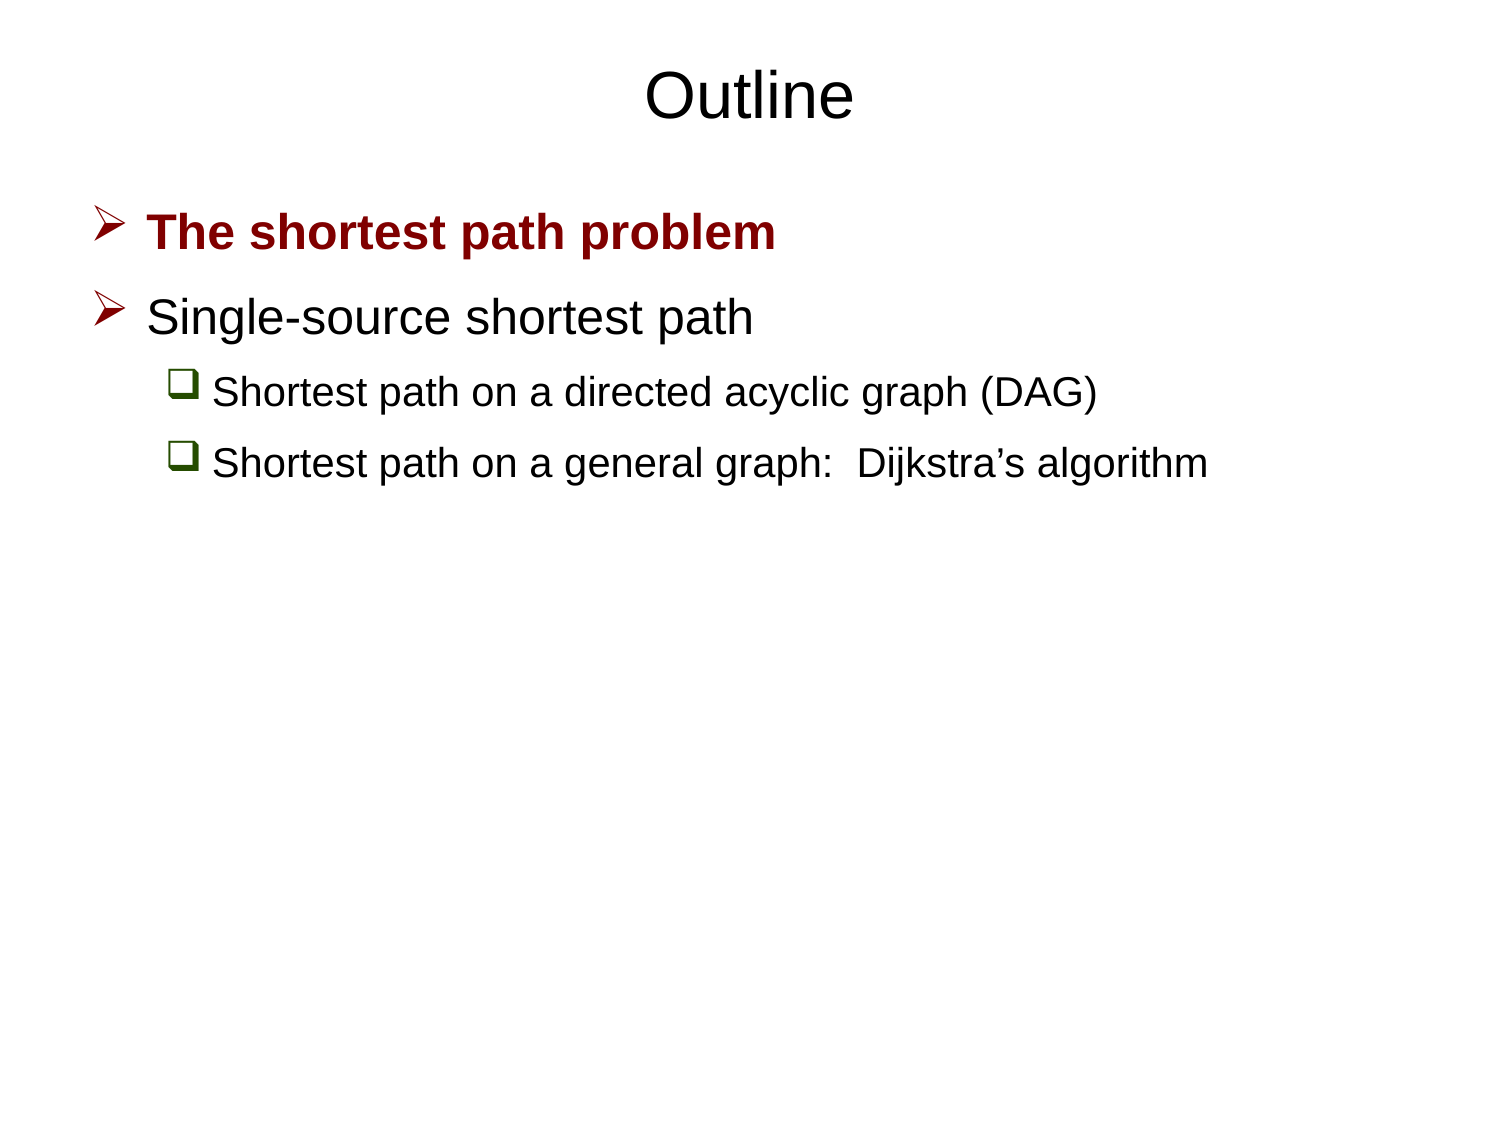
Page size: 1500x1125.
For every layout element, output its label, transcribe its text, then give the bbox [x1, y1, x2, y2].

title Outline [74, 44, 1426, 139]
list The shortest path problem Single-source shortest path Shortest path on a directed acyclic graph (DAG) Shortest path on a general graph: Dijkstra’s algorithm [74, 191, 1426, 1006]
